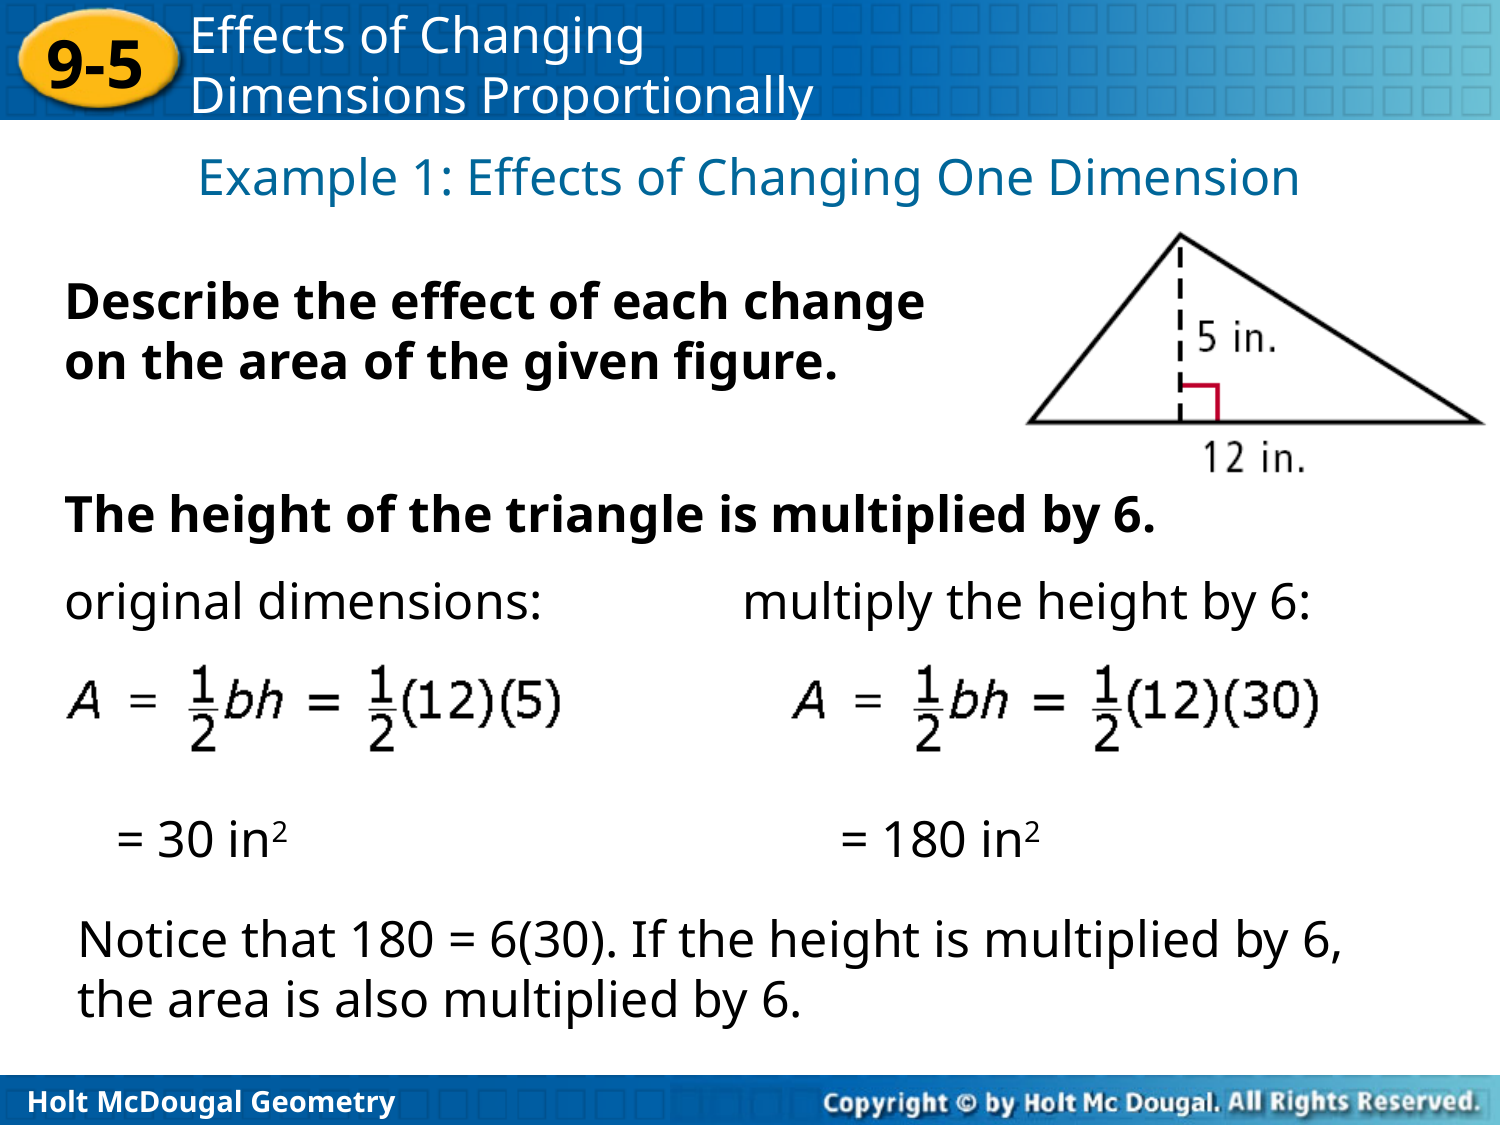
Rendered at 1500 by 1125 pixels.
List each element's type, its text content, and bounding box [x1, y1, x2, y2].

picture [0, 0, 1500, 120]
text_box Example 1: Effects of Changing One Dimension [0, 137, 1500, 213]
picture [62, 662, 563, 758]
text_box The height of the triangle is multiplied by 6. [49, 474, 1413, 550]
text_box Describe the effect of each change on the area of the given figure. [50, 262, 982, 398]
picture [569, 89, 583, 110]
text_box original dimensions: multiply the height by 6: [50, 562, 1450, 638]
picture [0, 1075, 1500, 1125]
picture [787, 662, 1321, 758]
picture [987, 224, 1500, 488]
text_box = 30 in2 = 180 in2 [62, 799, 1225, 875]
text_box Notice that 180 = 6(30). If the height is multiplied by 6, the area is also multiplied by 6. [62, 900, 1375, 1035]
